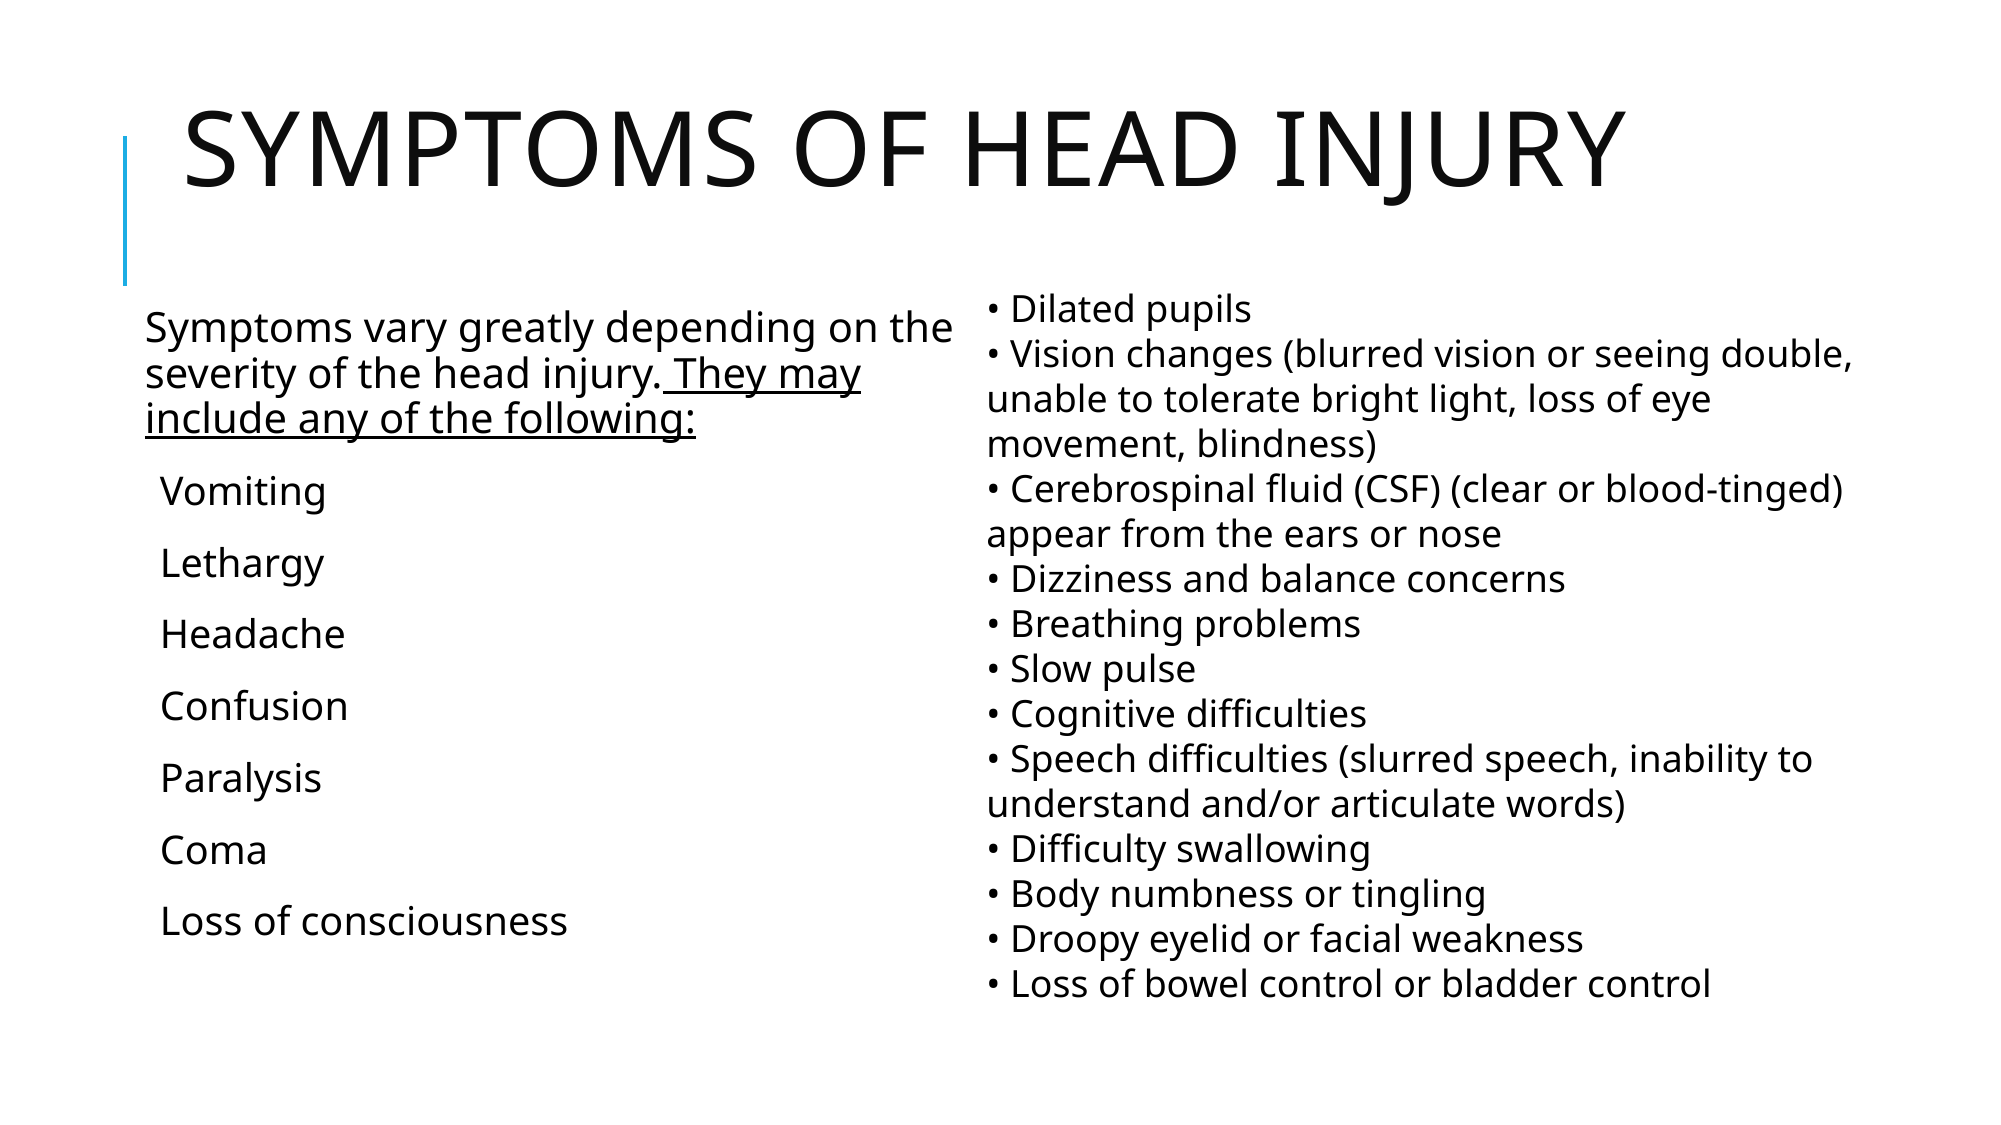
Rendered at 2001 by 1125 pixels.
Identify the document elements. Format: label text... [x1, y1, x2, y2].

text_box • Dilated pupils • Vision changes (blurred vision or seeing double, unable to tolerate bright light, loss of eye movement, blindness) • Cerebrospinal fluid (CSF) (clear or blood-tinged) appear from the ears or nose • Dizziness and balance concerns • Breathing problems • Slow pulse • Cognitive difficulties • Speech difficulties (slurred speech, inability to understand and/or articulate words) • Difficulty swallowing • Body numbness or tingling • Droopy eyelid or facial weakness • Loss of bowel control or bladder control [971, 277, 1908, 1012]
title Symptoms of Head Injury [168, 96, 1763, 299]
list Symptoms vary greatly depending on the severity of the head injury. They may include any of the following: Vomiting Lethargy Headache Confusion Paralysis Coma Loss of consciousness [137, 299, 972, 1014]
